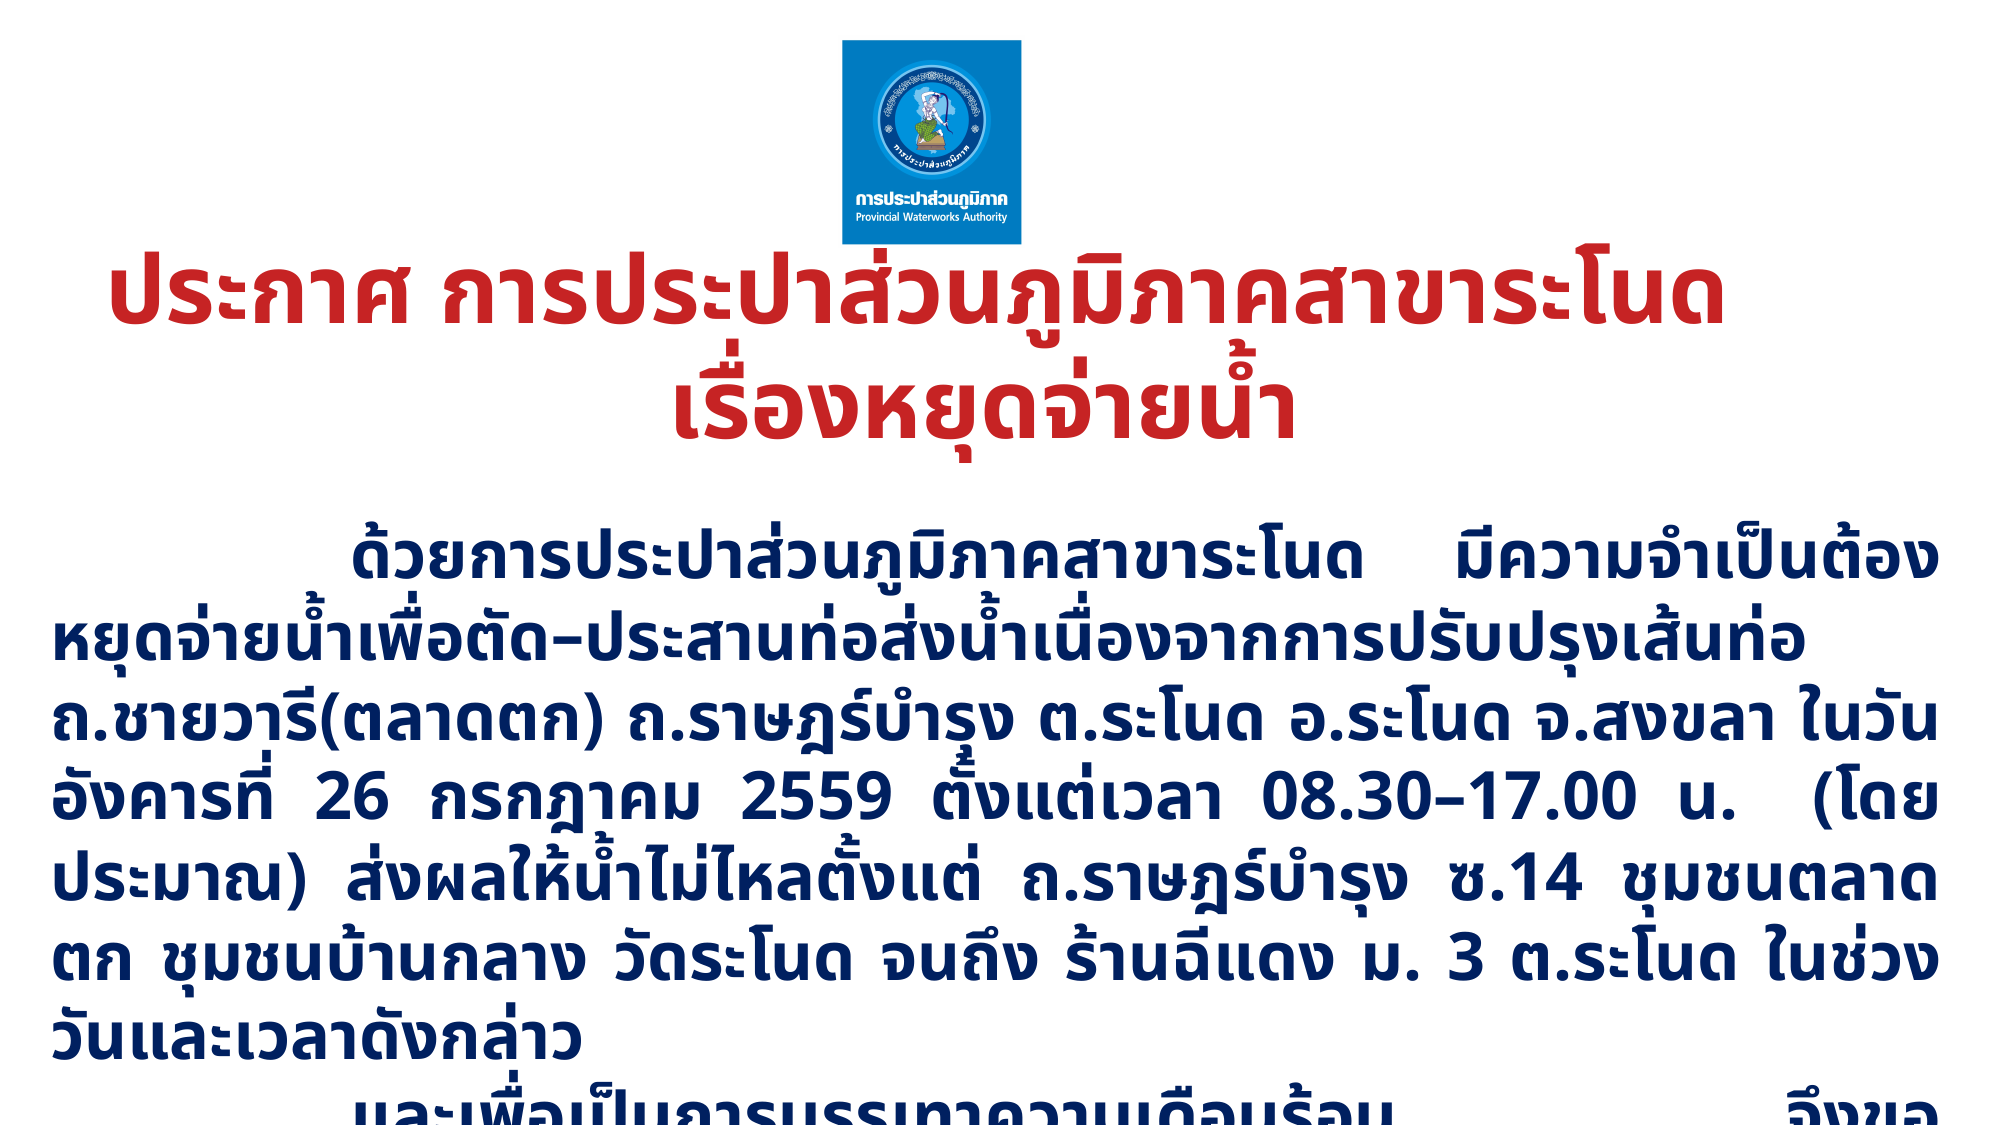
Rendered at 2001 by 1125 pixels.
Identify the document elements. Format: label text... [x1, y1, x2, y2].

text_box ประกาศ การประปาส่วนภูมิภาคสาขาระโนด เรื่องหยุดจ่ายน้ำ [90, 229, 1879, 466]
text_box ด้วยการประปาส่วนภูมิภาคสาขาระโนด มีความจำเป็นต้องหยุดจ่ายน้ำเพื่อตัด–ประสานท่อส่งน้ำเนื่องจากการปรับปรุงเส้นท่อ ถ.ชายวารี(ตลาดตก) ถ.ราษฎร์บำรุง ต.ระโนด อ.ระโนด จ.สงขลา ในวันอังคารที่ 26 กรกฎาคม 2559 ตั้งแต่เวลา 08.30–17.00 น. (โดยประมาณ) ส่งผลให้น้ำไม่ไหลตั้งแต่ ถ.ราษฎร์บำรุง ซ.14 ชุมชนตลาดตก ชุมชนบ้านกลาง วัดระโนด จนถึง ร้านฉีแดง ม. 3 ต.ระโนด ในช่วงวันและเวลาดังกล่าว และเพื่อเป็นการบรรเทาความเดือนร้อน จึงขอประชาสัมพันธ์ ให้ผู้ใช้น้ำเตรียมสำรองน้ำไว้ใช้ ซึ่งหากดำเนินการแล้วเสร็จจะทำการจ่ายน้ำทันที สอบถามข้อมูลเพิ่มเติมได้ที่ 0-7439-2232 [35, 496, 1957, 1125]
picture [838, 35, 1026, 249]
